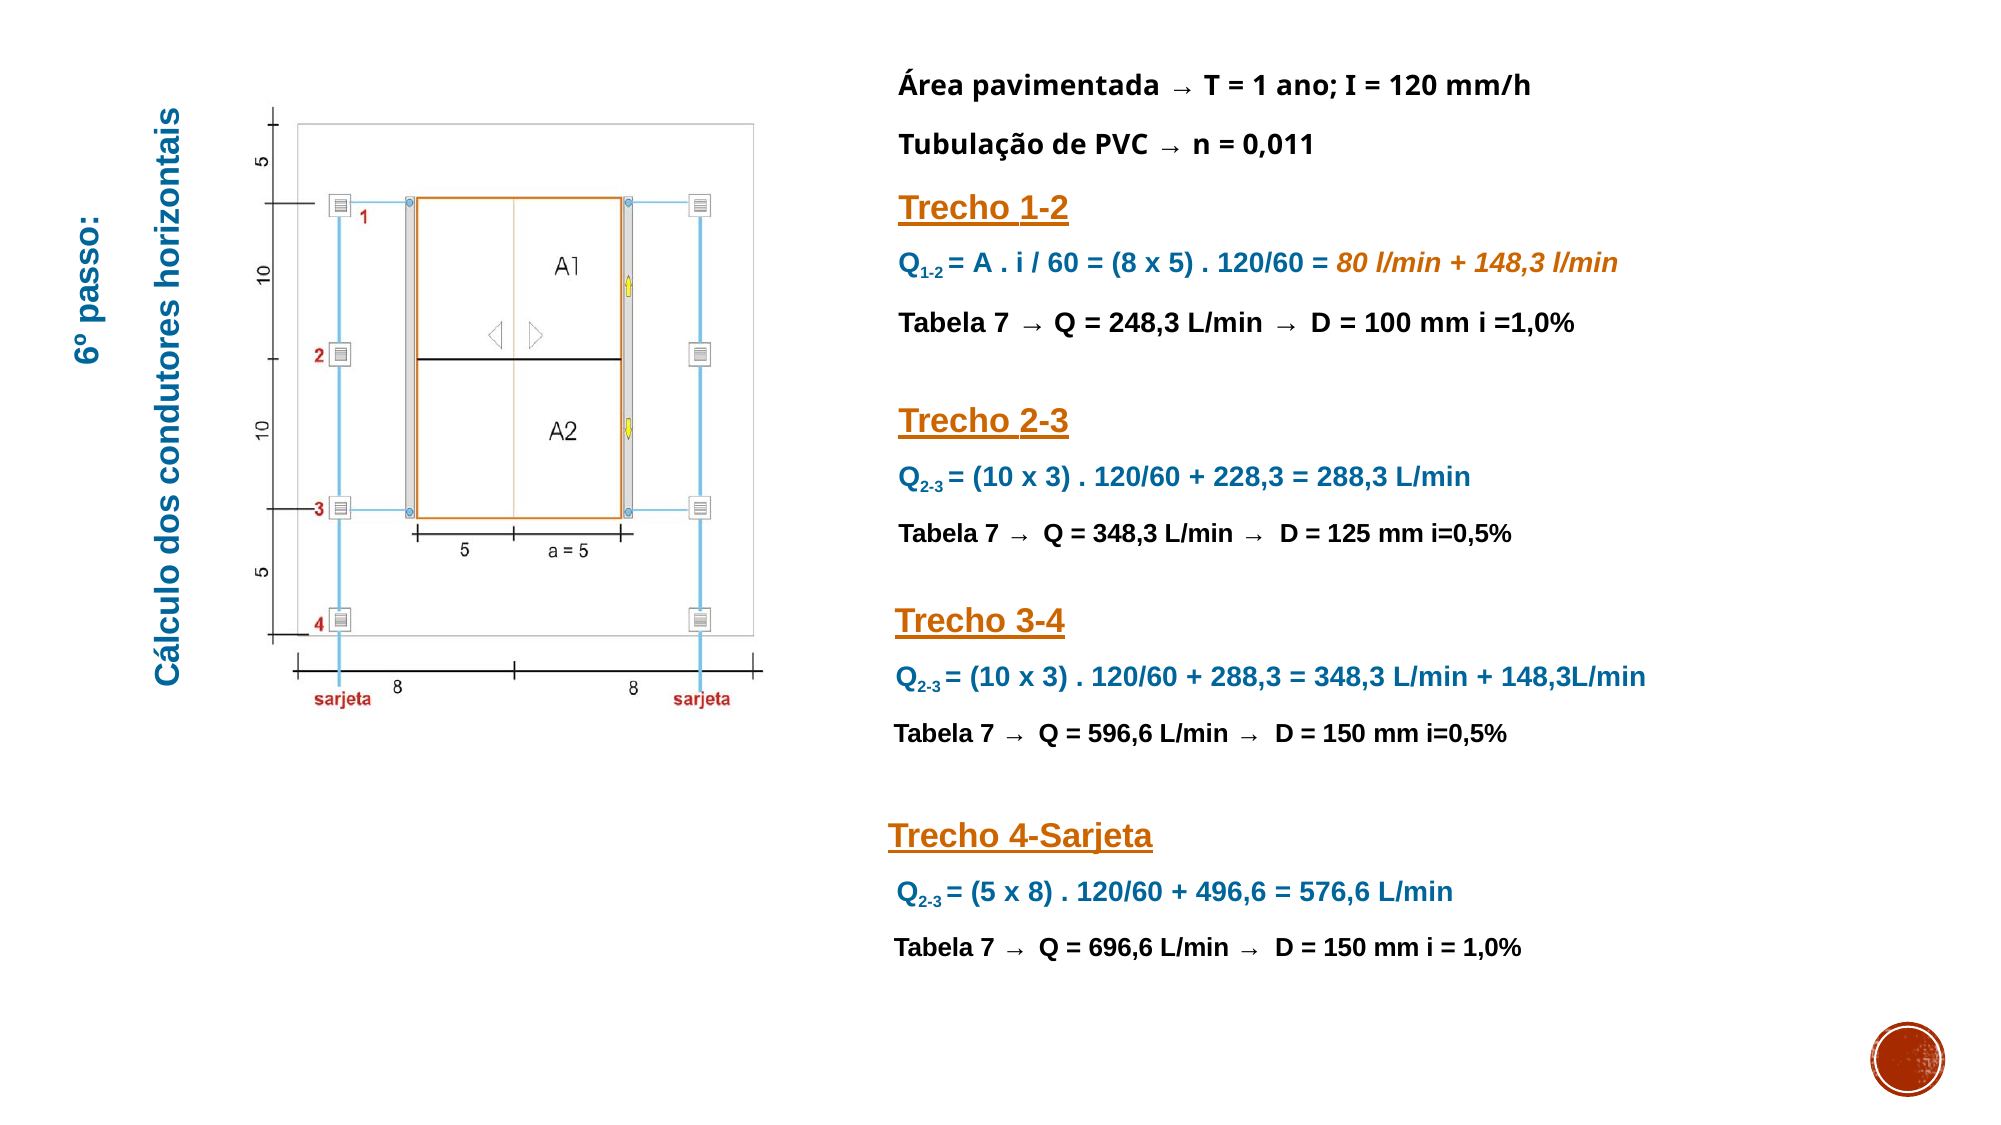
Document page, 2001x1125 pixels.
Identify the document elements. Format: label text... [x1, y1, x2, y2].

text_box [226, 73, 787, 750]
text_box 6º passo: [68, 211, 108, 368]
text_box Cálculo dos condutores horizontais [148, 99, 188, 690]
text_box Trecho 3-4 Q2-3 = (10 x 3) . 120/60 + 288,3 = 348,3 L/min + 148,3L/min Tabela 7 → Q = 596,6 L/min → D = 150 mm i=0,5% Trecho 4-Sarjeta Q2-3 = (5 x 8) . 120/60 + 496,6 = 576,6 L/min Tabela 7 → Q = 696,6 L/min → D = 150 mm i = 1,0% [863, 598, 1855, 963]
list Área pavimentada → T = 1 ano; I = 120 mm/h Tubulação de PVC → n = 0,011 Trecho 1-2 Q1-2 = A . i / 60 = (8 x 5) . 120/60 = 80 l/min + 148,3 l/min Tabela 7 → Q = 248,3 L/min → D = 100 mm i =1,0% Trecho 2-3 Q2-3 = (10 x 3) . 120/60 + 228,3 = 288,3 L/min Tabela 7 → Q = 348,3 L/min → D = 125 mm i=0,5% [898, 67, 1831, 598]
